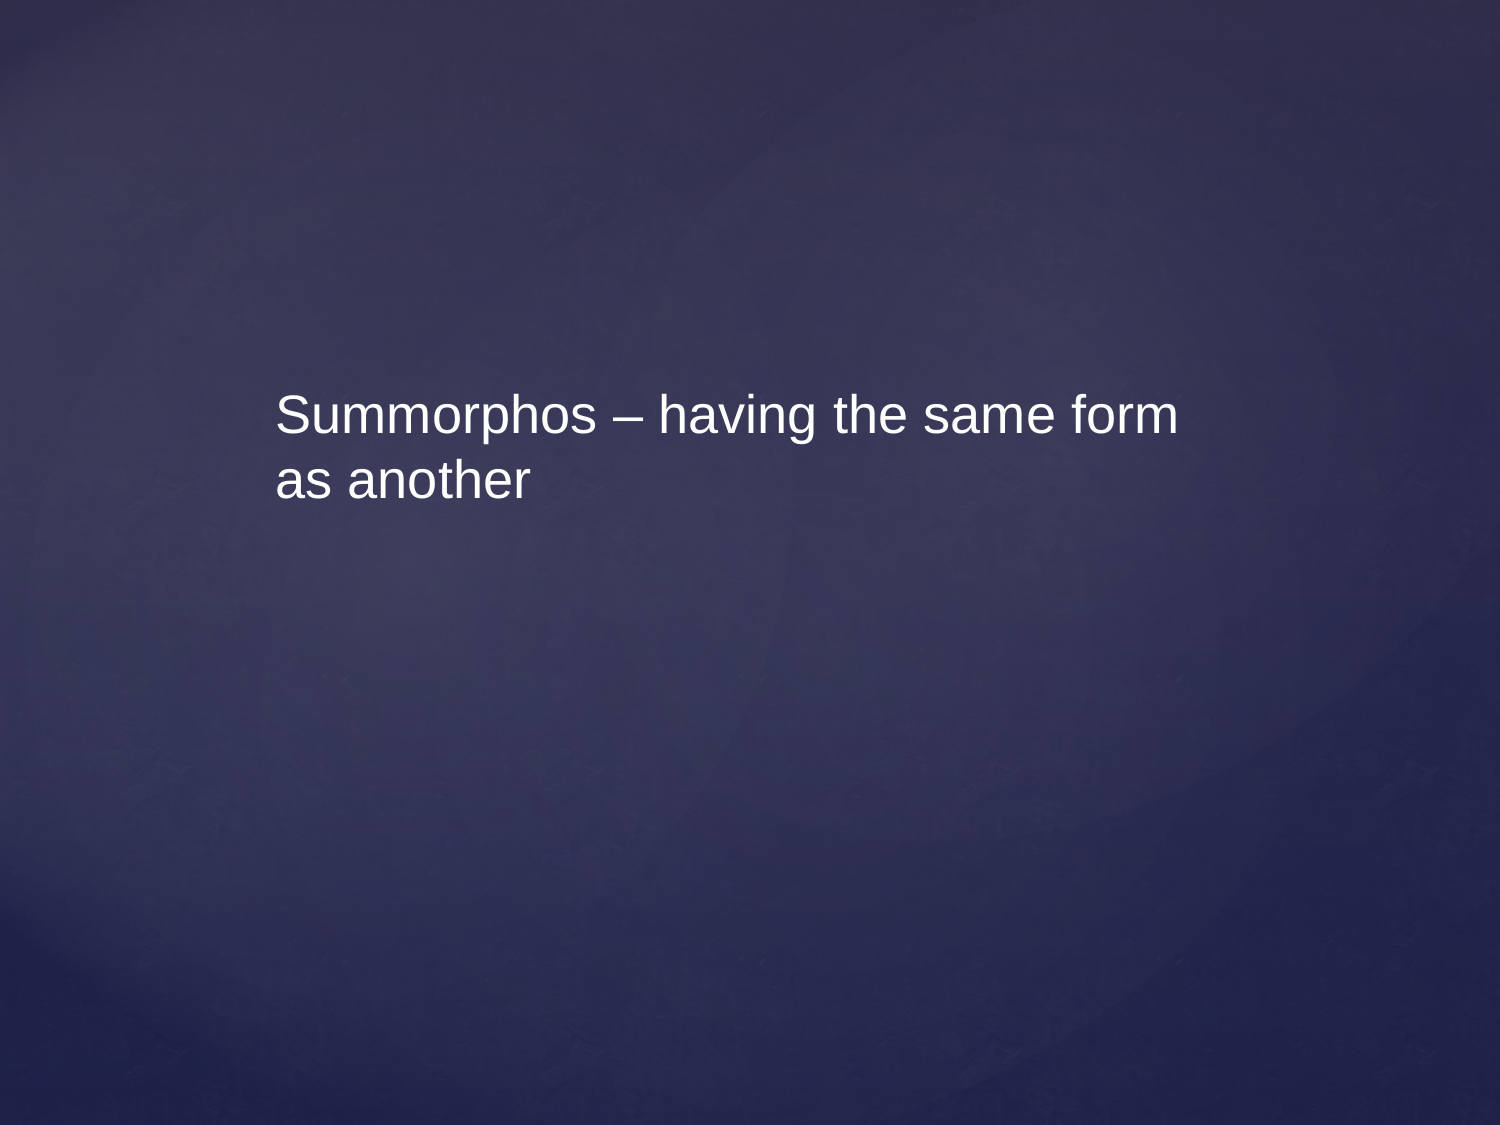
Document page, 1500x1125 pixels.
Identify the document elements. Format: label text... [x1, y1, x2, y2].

text_box Summorphos – having the same form as another [260, 372, 1213, 517]
